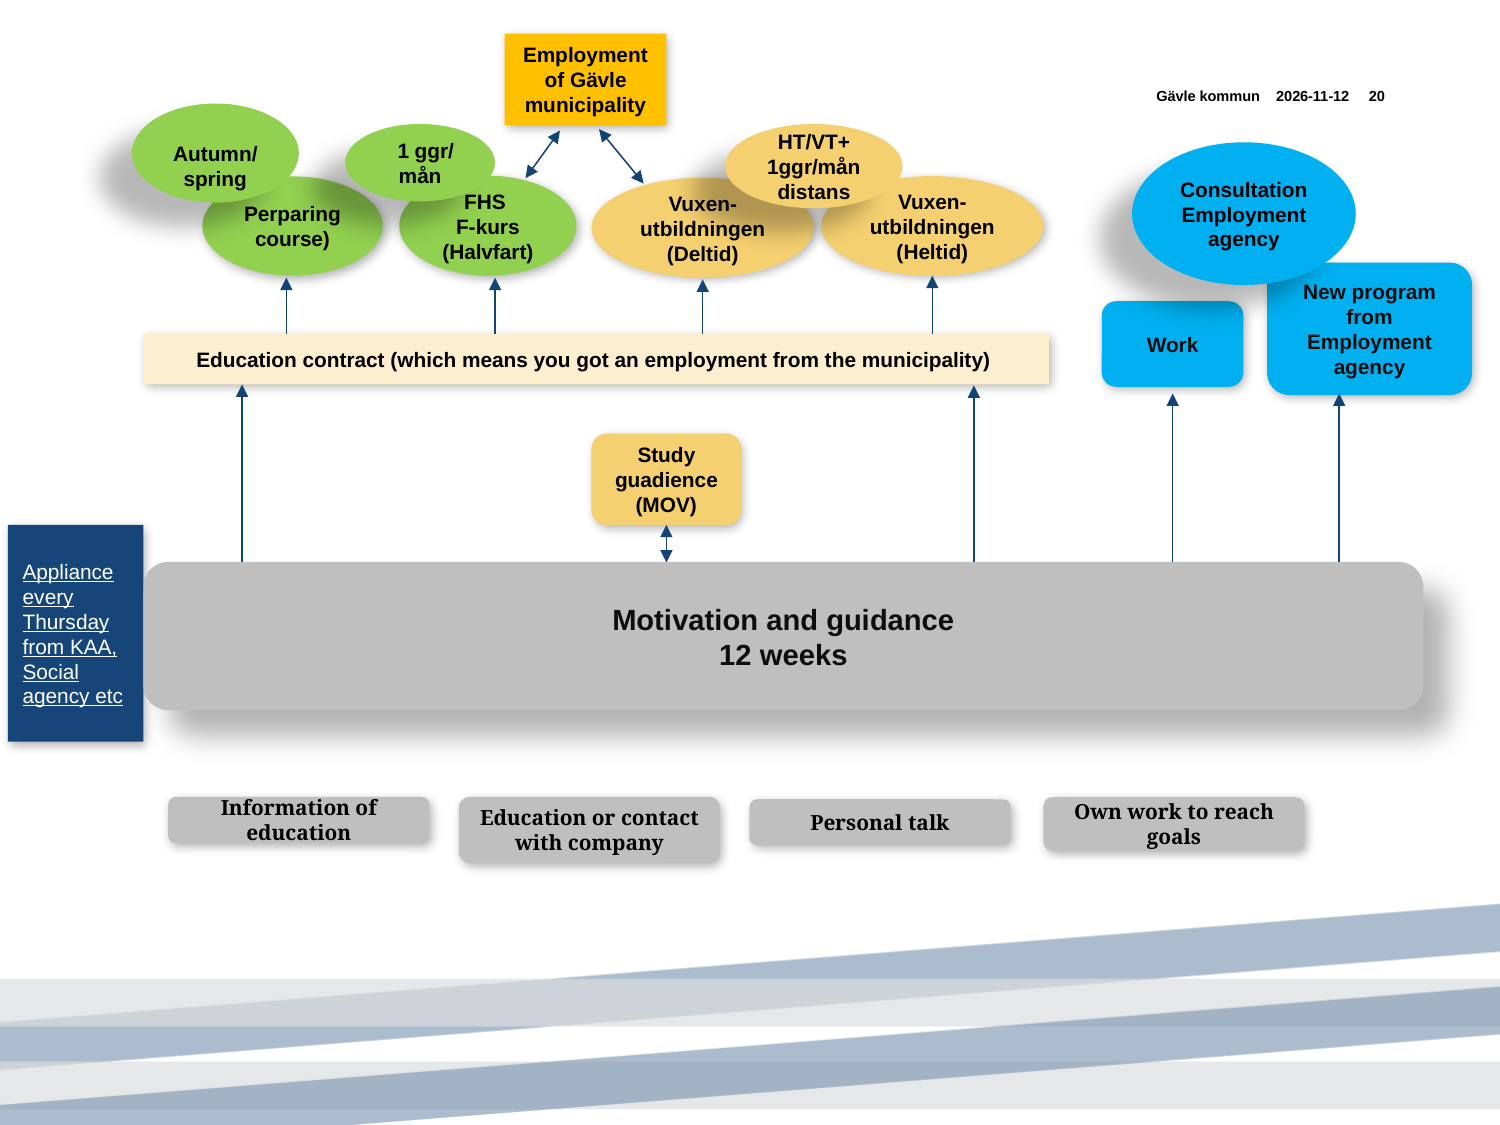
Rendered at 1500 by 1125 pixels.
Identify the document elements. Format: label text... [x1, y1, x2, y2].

text_box Work [1099, 299, 1246, 389]
text_box Employment of Gävle municipality [502, 32, 668, 127]
text_box Vuxen-utbildningen (Deltid) [589, 176, 808, 280]
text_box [525, 130, 561, 179]
footer Gävle kommun [973, 85, 1260, 104]
text_box HT/VT+ 1ggr/mån distans [723, 121, 905, 211]
text_box Study guadience (MOV) [589, 431, 744, 528]
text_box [598, 128, 644, 184]
text_box Personal talk [748, 798, 1012, 847]
text_box Information of education [167, 796, 431, 844]
text_box FHS F-kurs (Halvfart) [401, 173, 579, 278]
slide_number 20 [1353, 85, 1413, 104]
text_box Education or contact with company [458, 796, 721, 864]
text_box Appliance every Thursday from KAA, Social agency etc [6, 523, 145, 744]
text_box Motivation and guidance 12 weeks [141, 559, 1426, 713]
text_box Consultation Employment agency [1129, 140, 1358, 288]
text_box Vuxen-utbildningen (Heltid) [826, 174, 1046, 279]
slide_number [1276, 85, 1353, 104]
text_box Own work to reach goals [1042, 796, 1306, 852]
text_box Autumn/spring [129, 101, 301, 205]
text_box Perparing course) [205, 174, 381, 278]
text_box 1 ggr/ mån [342, 121, 498, 204]
text_box New program from Employment agency [1264, 260, 1475, 398]
text_box Education contract (which means you got an employment from the municipality) [141, 332, 1051, 386]
picture [0, 810, 1500, 1125]
